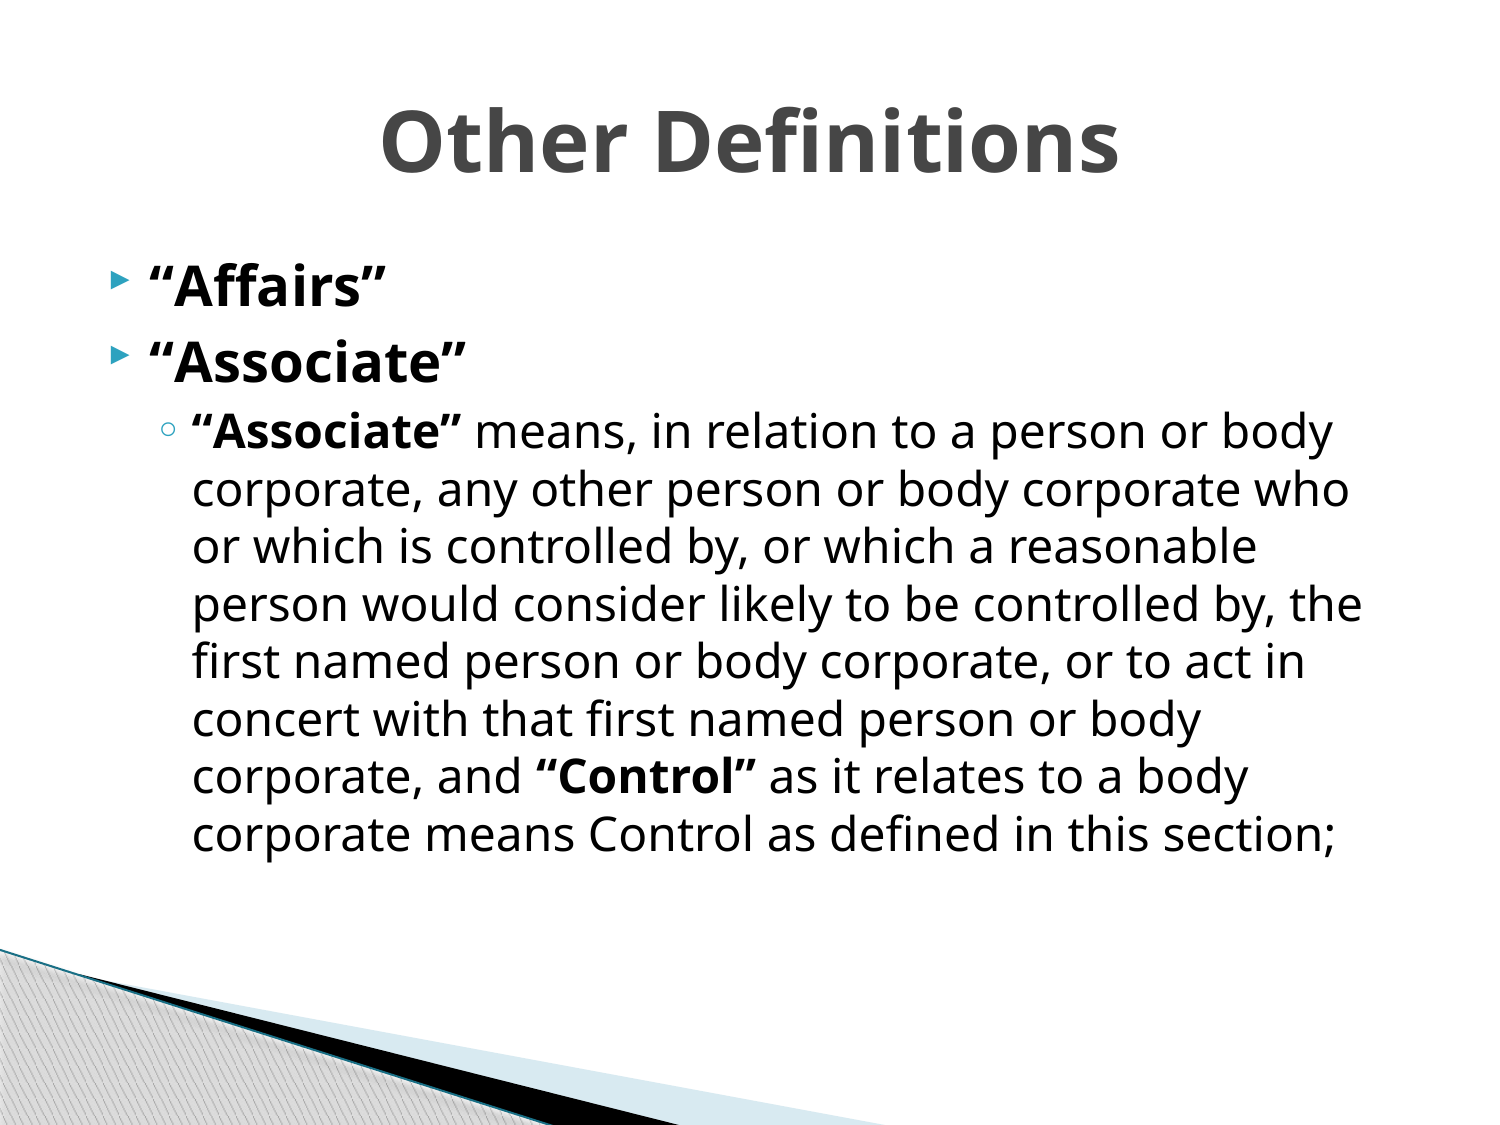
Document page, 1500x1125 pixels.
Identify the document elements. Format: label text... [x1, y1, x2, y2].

list “Affairs” “Associate” “Associate” means, in relation to a person or body corporate, any other person or body corporate who or which is controlled by, or which a reasonable person would consider likely to be controlled by, the first named person or body corporate, or to act in concert with that first named person or body corporate, and “Control” as it relates to a body corporate means Control as defined in this section; [75, 243, 1425, 986]
title Other Definitions [75, 45, 1425, 233]
